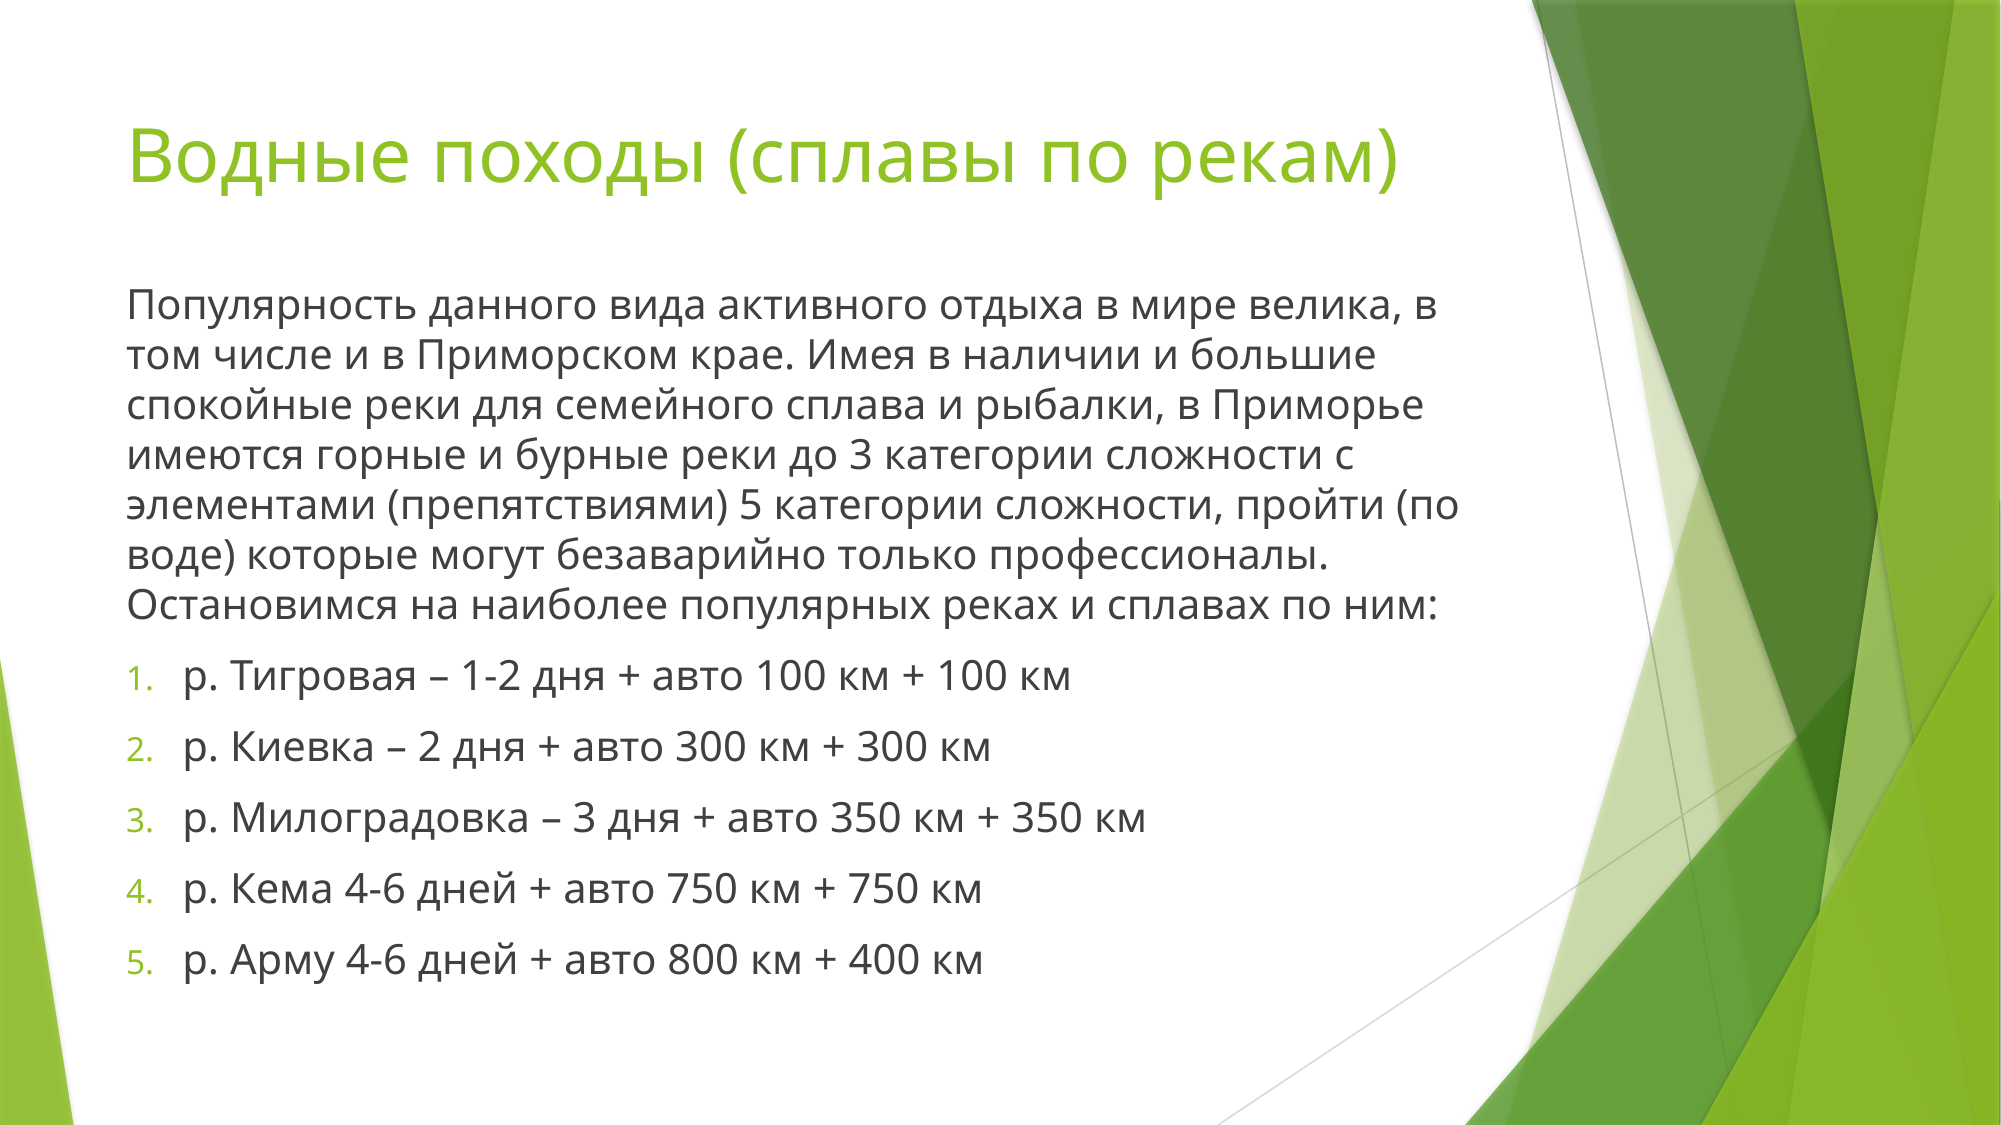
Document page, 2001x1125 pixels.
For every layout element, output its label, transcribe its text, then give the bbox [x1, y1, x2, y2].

list Популярность данного вида активного отдыха в мире велика, в том числе и в Приморском крае. Имея в наличии и большие спокойные реки для семейного сплава и рыбалки, в Приморье имеются горные и бурные реки до 3 категории сложности с элементами (препятствиями) 5 категории сложности, пройти (по воде) которые могут безаварийно только профессионалы. Остановимся на наиболее популярных реках и сплавах по ним: р. Тигровая – 1-2 дня + авто 100 км + 100 км р. Киевка – 2 дня + авто 300 км + 300 км р. Милоградовка – 3 дня + авто 350 км + 350 км р. Кема 4-6 дней + авто 750 км + 750 км р. Арму 4-6 дней + авто 800 км + 400 км [111, 270, 1522, 1041]
title Водные походы (сплавы по рекам) [111, 99, 1522, 270]
